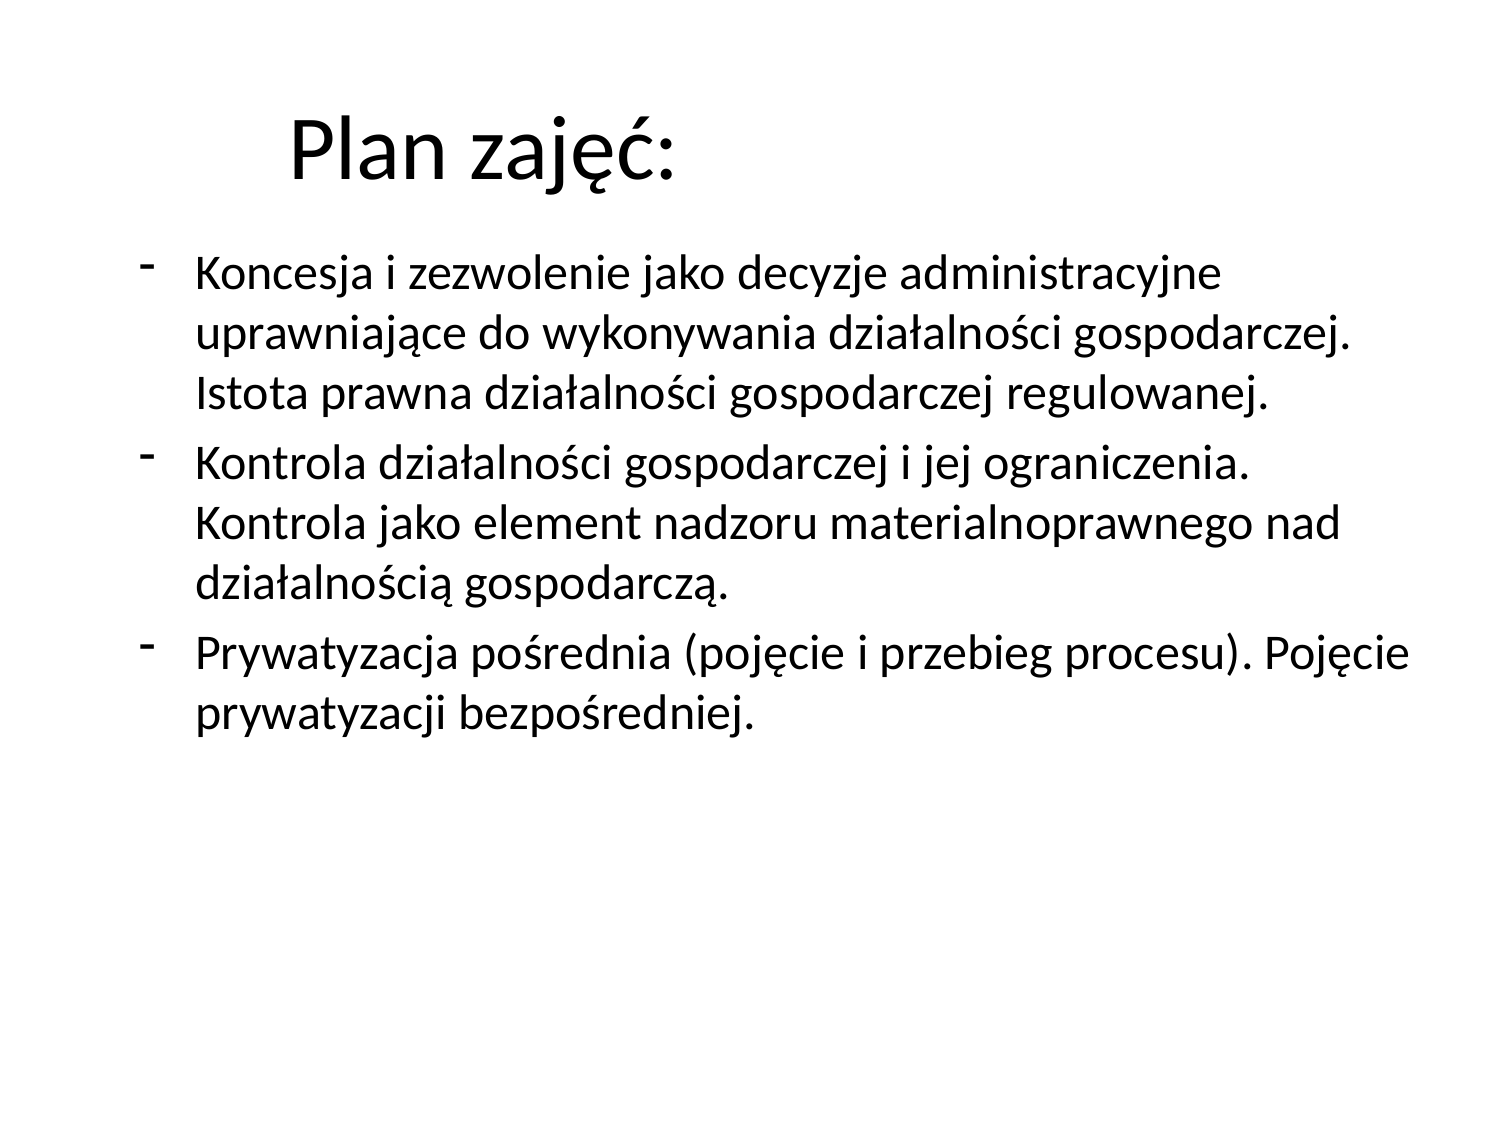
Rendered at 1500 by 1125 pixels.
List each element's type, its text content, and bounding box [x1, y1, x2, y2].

title Plan zajęć: [100, 78, 869, 209]
subtitle Koncesja i zezwolenie jako decyzje administracyjne uprawniające do wykonywania działalności gospodarczej. Istota prawna działalności gospodarczej regulowanej. Kontrola działalności gospodarczej i jej ograniczenia. Kontrola jako element nadzoru materialnoprawnego nad działalnością gospodarczą. Prywatyzacja pośrednia (pojęcie i przebieg procesu). Pojęcie prywatyzacji bezpośredniej. [123, 231, 1447, 1059]
